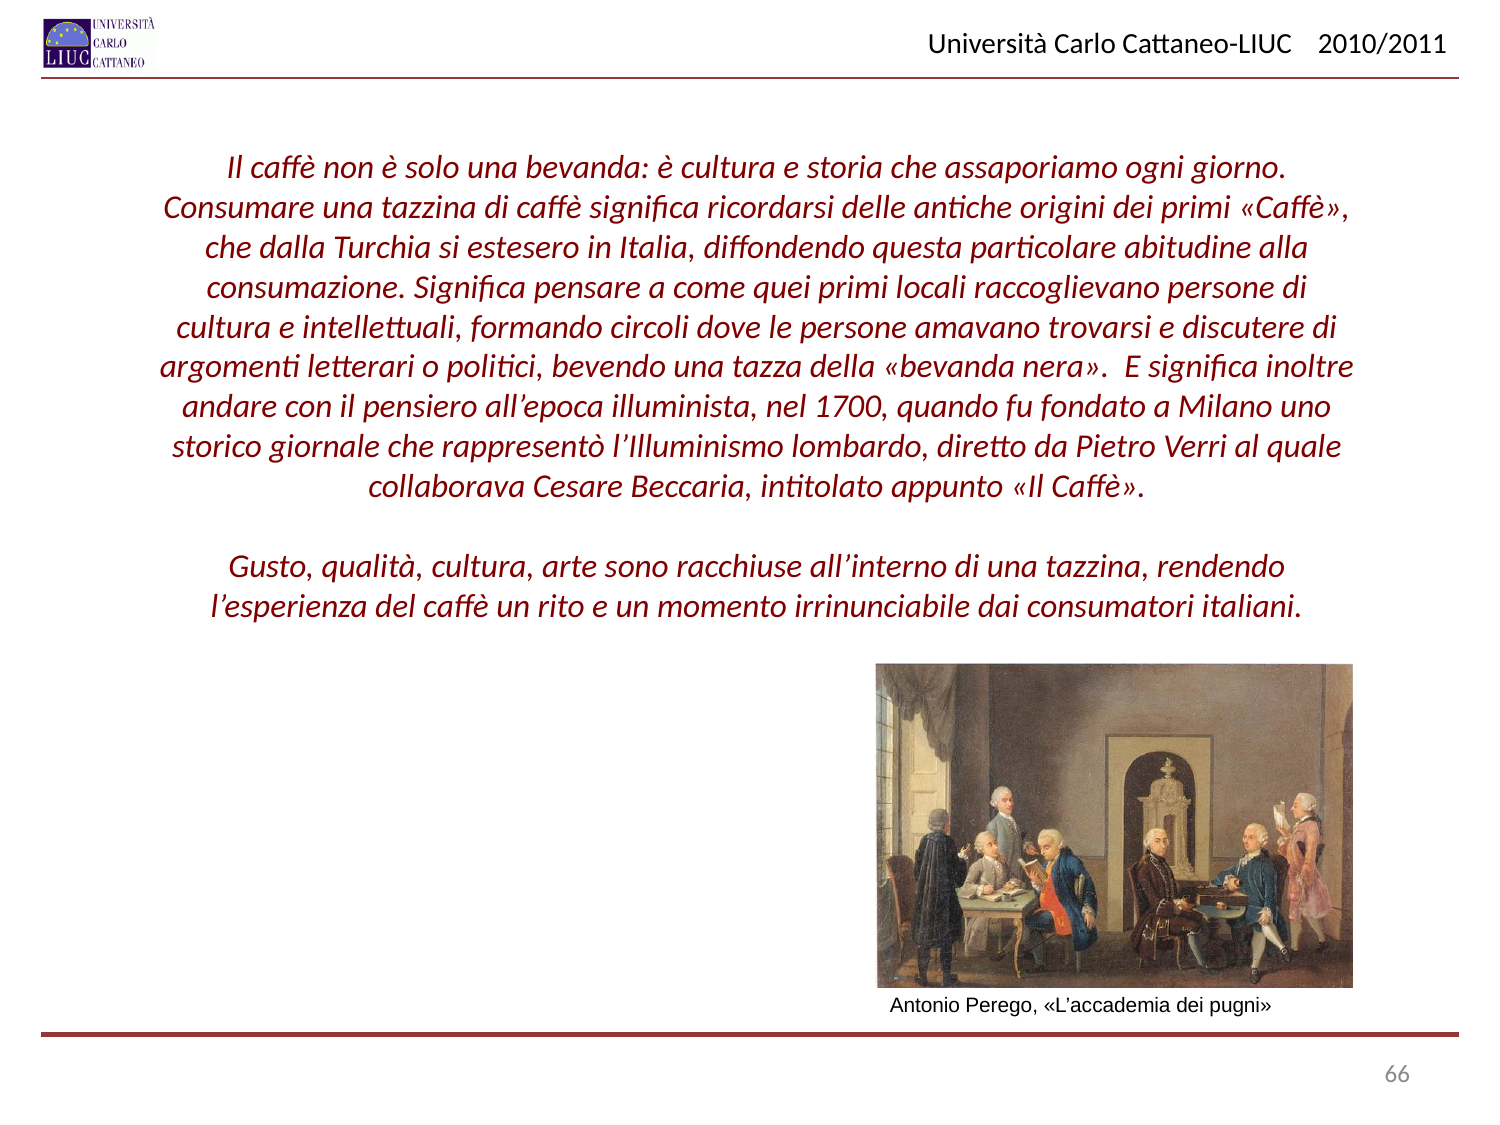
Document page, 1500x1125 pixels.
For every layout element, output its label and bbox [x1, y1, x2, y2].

slide_number [1074, 1042, 1425, 1103]
picture [874, 663, 1353, 988]
text_box [140, 137, 1375, 632]
text_box [40, 16, 1500, 102]
text_box [875, 984, 1459, 1025]
picture [40, 16, 157, 70]
